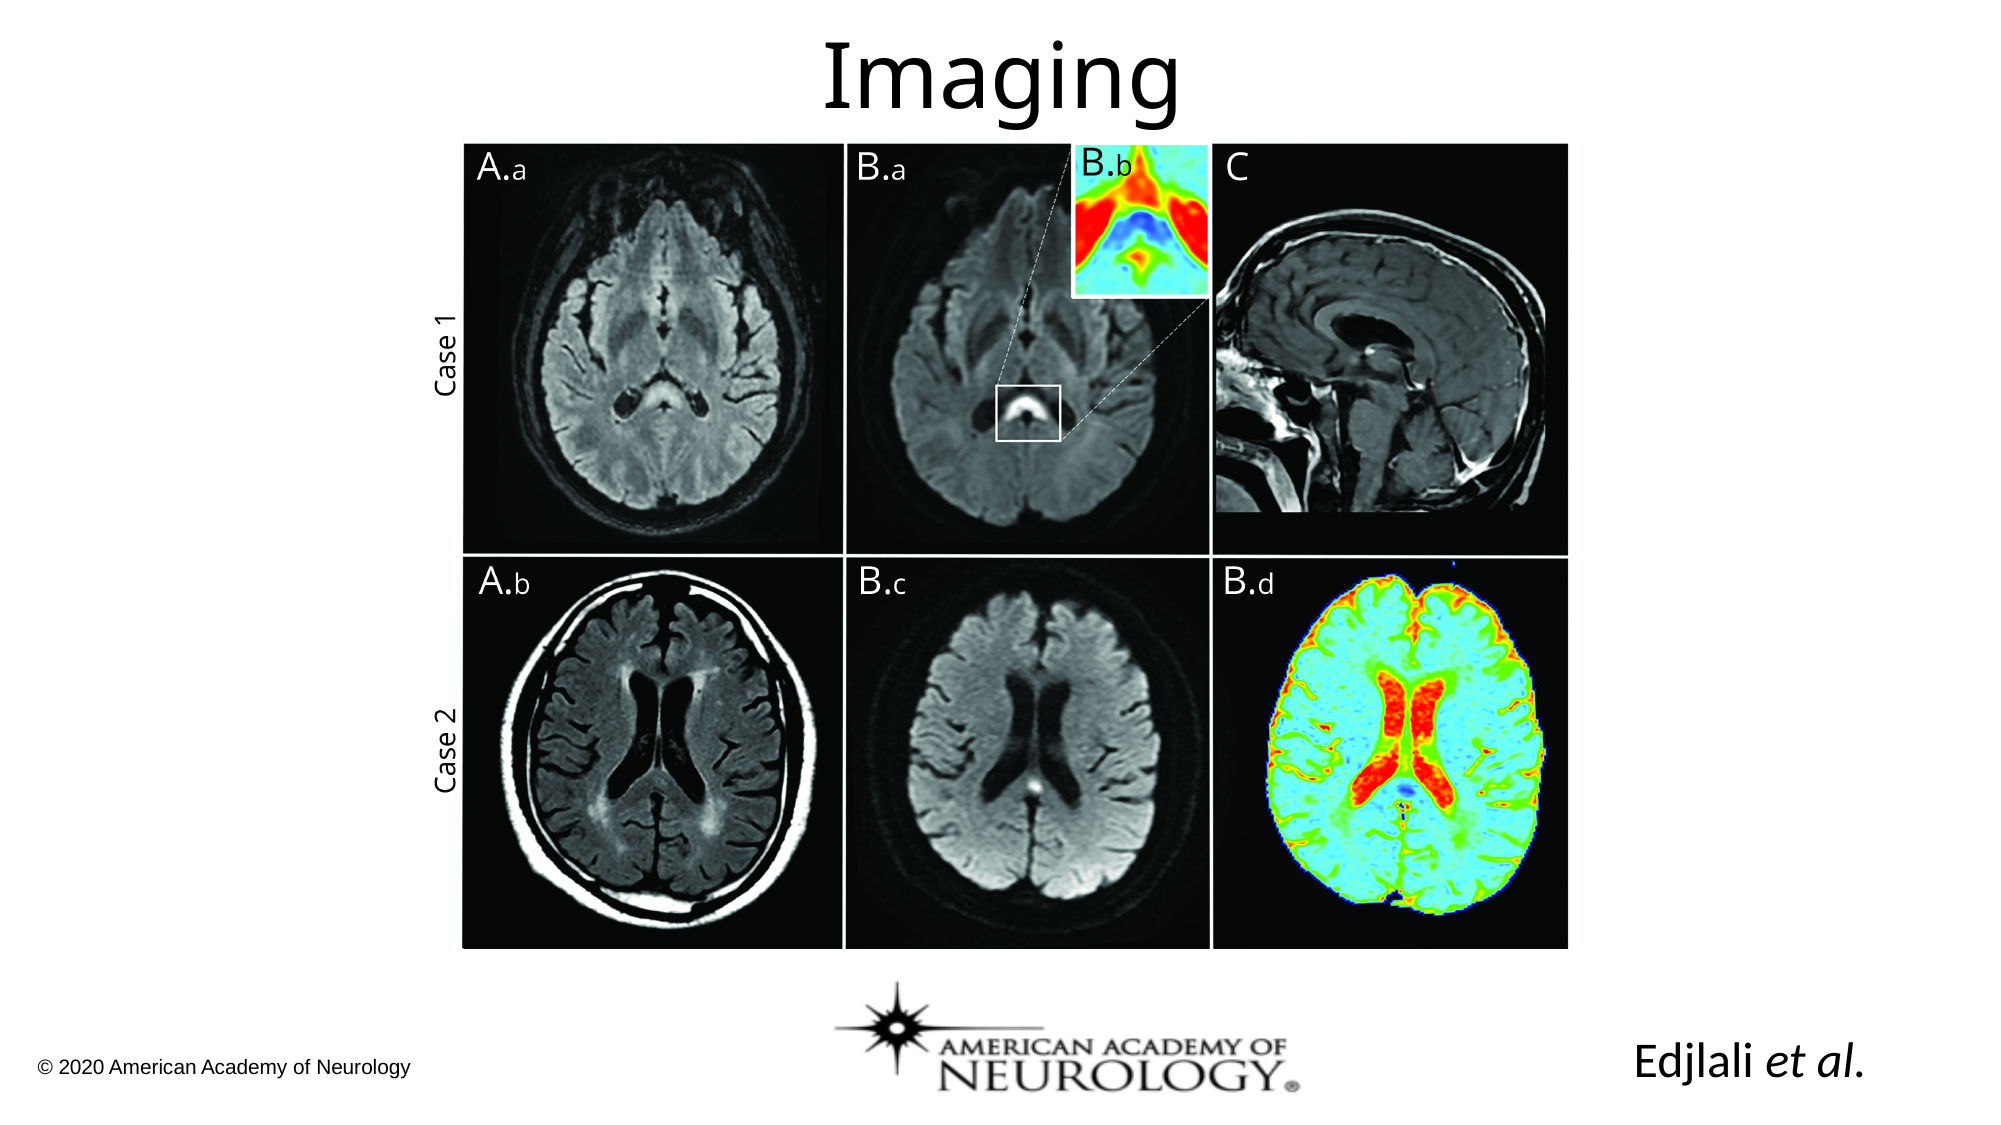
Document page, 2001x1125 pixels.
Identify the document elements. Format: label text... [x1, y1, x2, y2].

text_box Edjlali et al. [1618, 1019, 1882, 1095]
picture [429, 136, 1571, 949]
text_box © 2020 American Academy of Neurology [37, 1053, 454, 1096]
picture [829, 977, 1303, 1096]
text_box Imaging [328, 21, 1679, 210]
